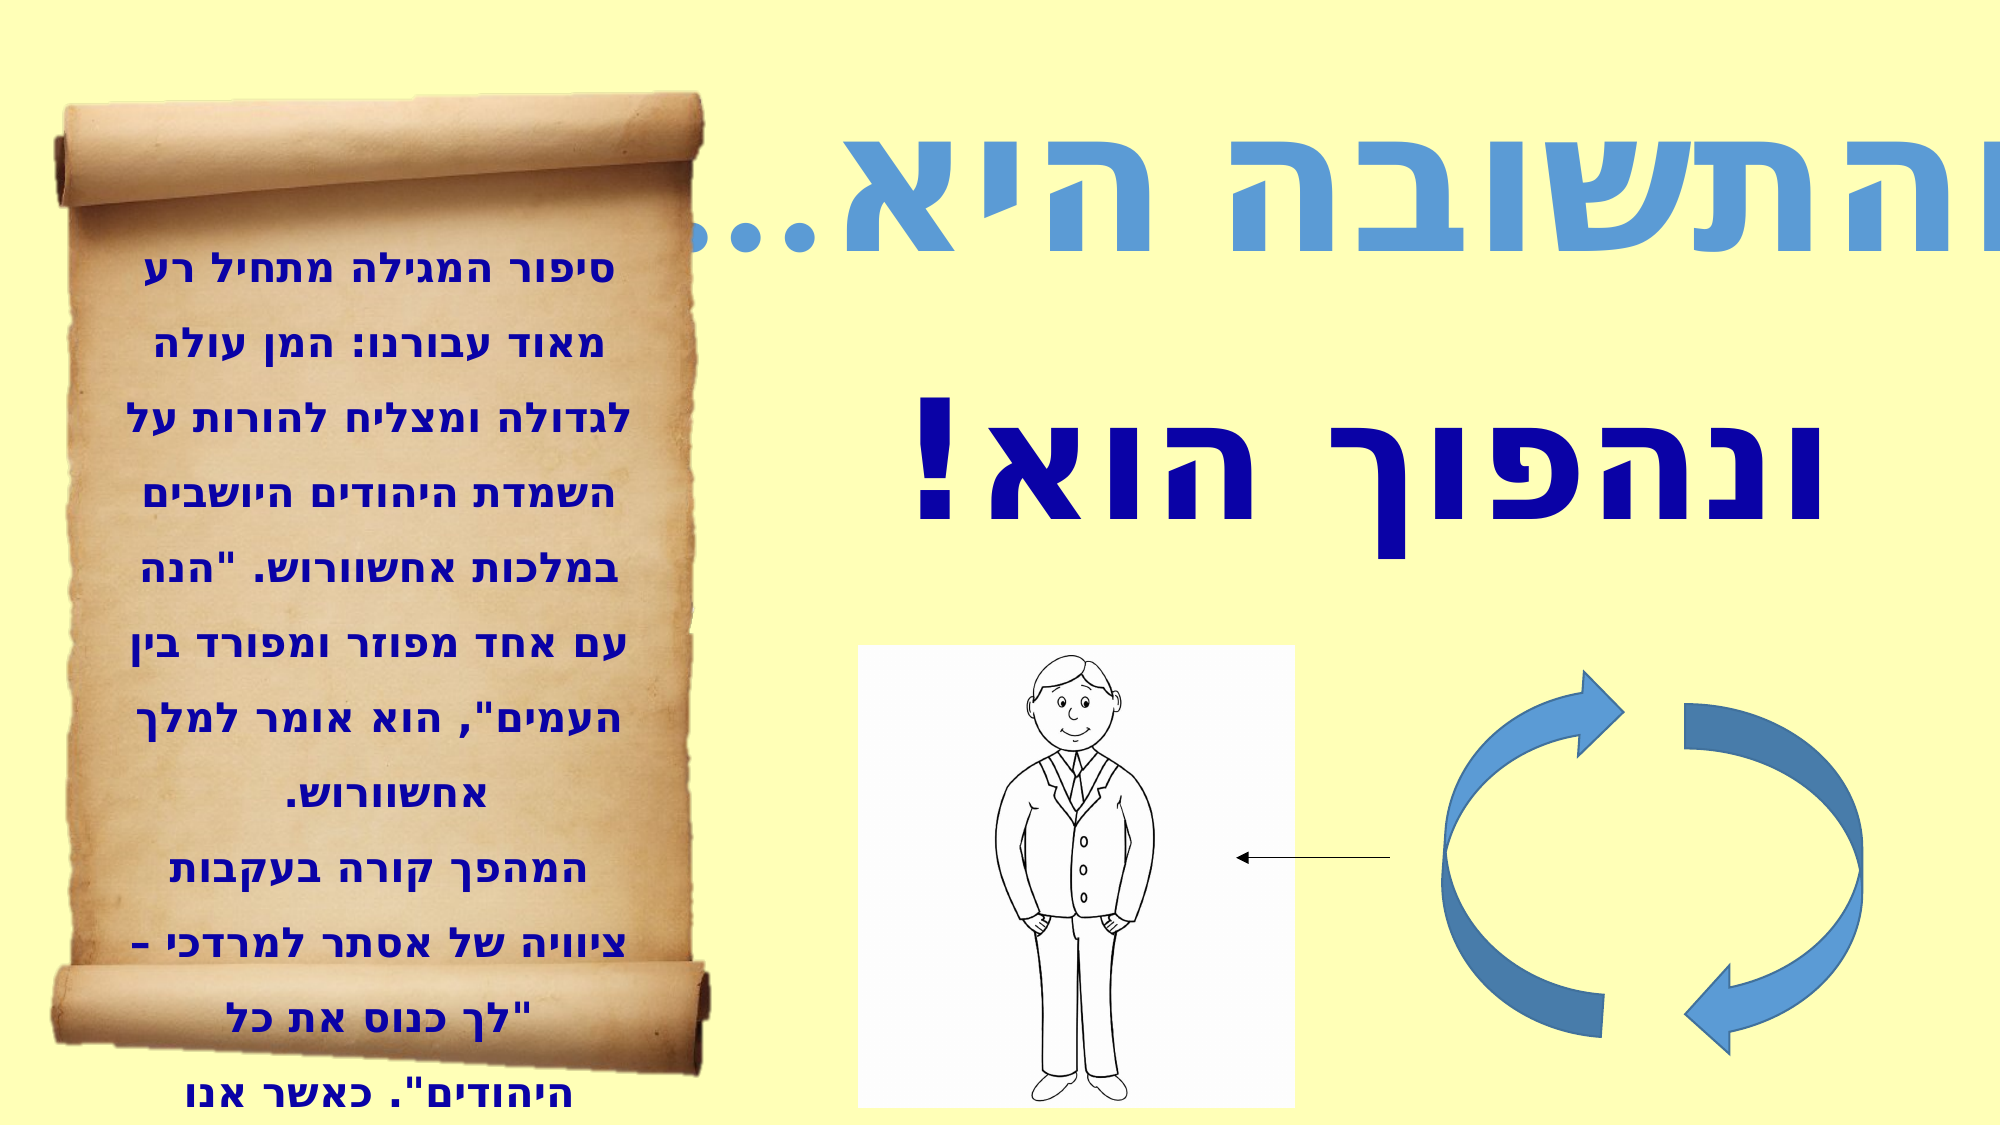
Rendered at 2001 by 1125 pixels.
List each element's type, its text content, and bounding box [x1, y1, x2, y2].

text_box [1442, 671, 1624, 1037]
text_box [1685, 704, 1863, 1054]
title והתשובה היא... [636, 2, 2000, 303]
text_box ונהפוך הוא! [733, 345, 2000, 564]
picture [858, 645, 1295, 1108]
picture [25, 54, 733, 1108]
